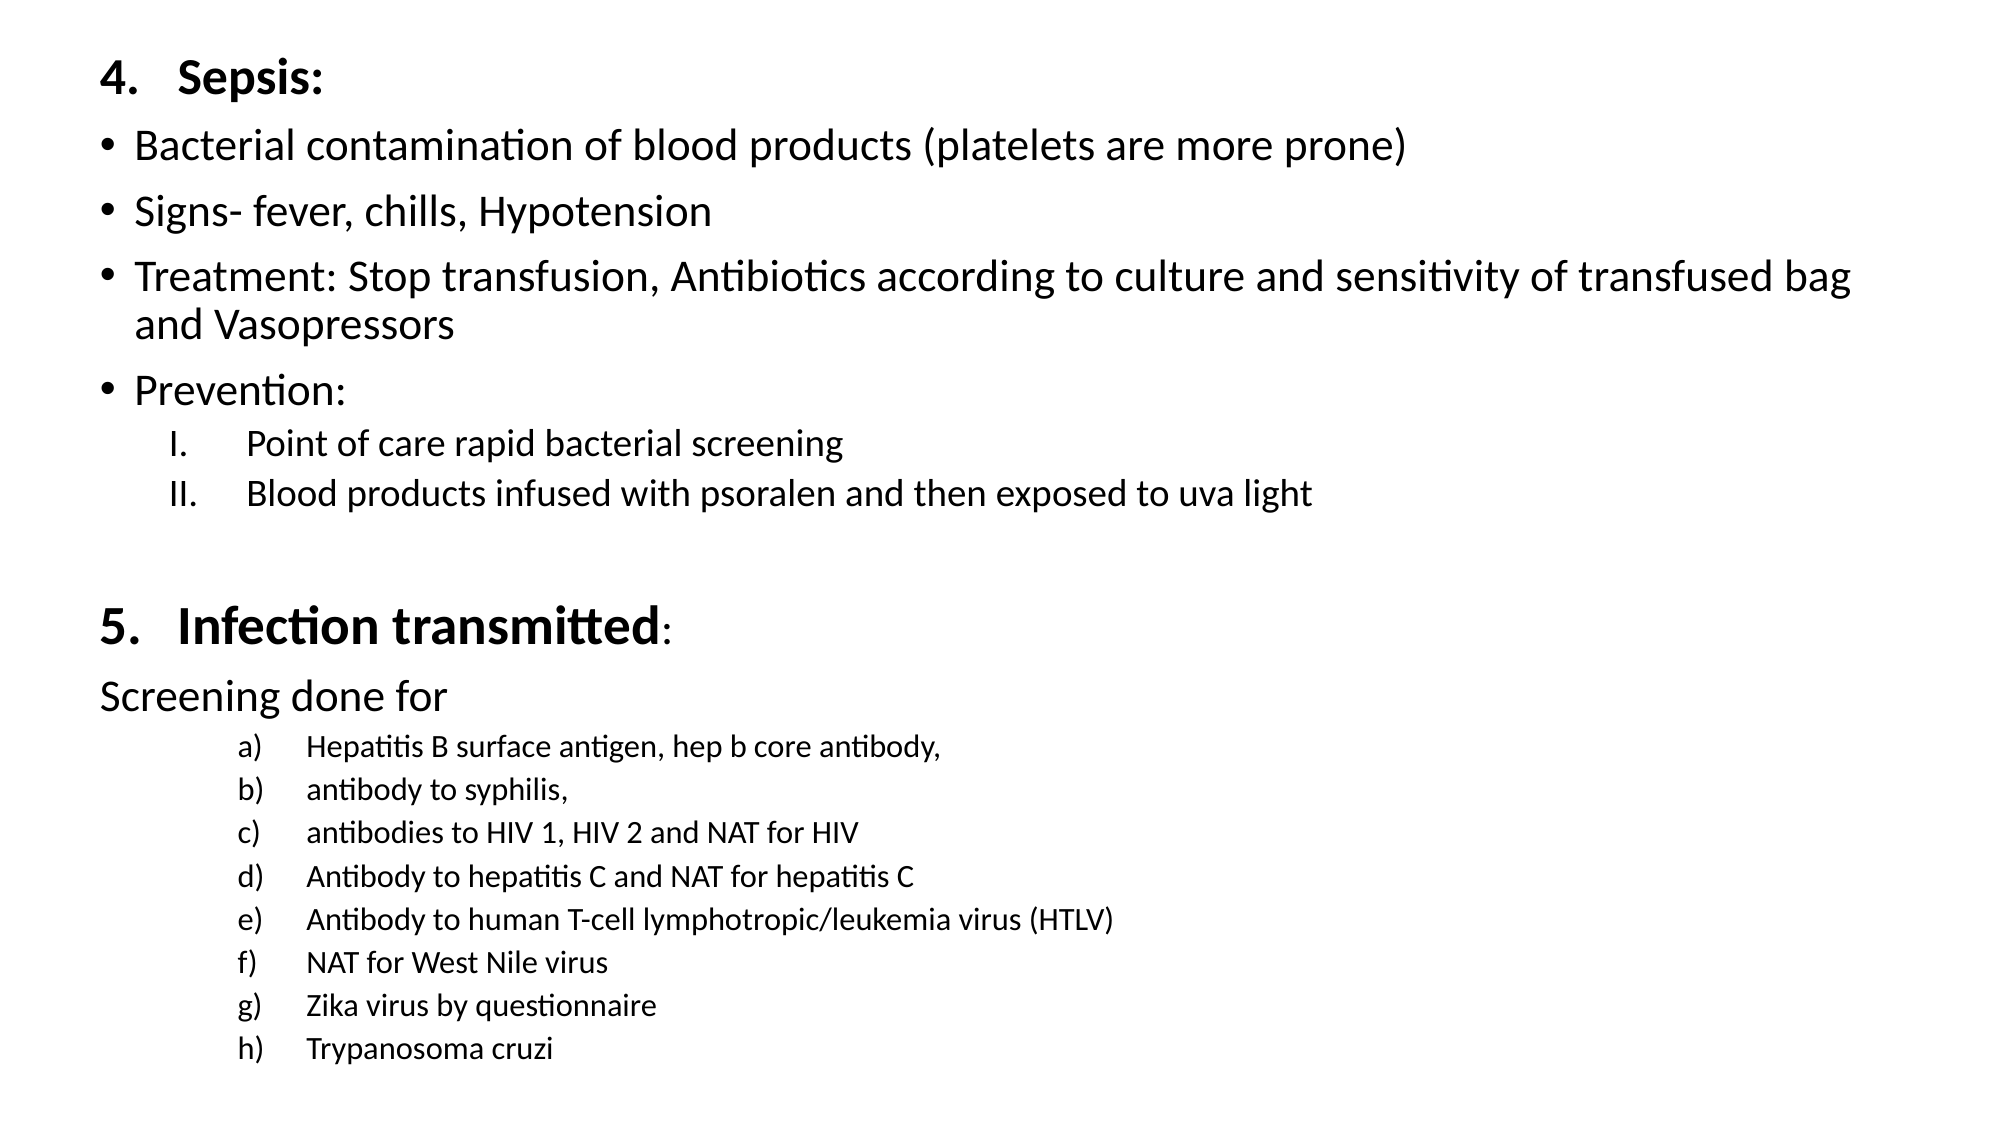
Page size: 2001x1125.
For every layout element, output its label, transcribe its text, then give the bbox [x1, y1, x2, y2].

list Sepsis: Bacterial contamination of blood products (platelets are more prone) Signs- fever, chills, Hypotension Treatment: Stop transfusion, Antibiotics according to culture and sensitivity of transfused bag and Vasopressors Prevention: Point of care rapid bacterial screening Blood products infused with psoralen and then exposed to uva light Infection transmitted: Screening done for Hepatitis B surface antigen, hep b core antibody, antibody to syphilis, antibodies to HIV 1, HIV 2 and NAT for HIV Antibody to hepatitis C and NAT for hepatitis C Antibody to human T-cell lymphotropic/leukemia virus (HTLV) NAT for West Nile virus Zika virus by questionnaire Trypanosoma cruzi [84, 41, 1939, 1084]
